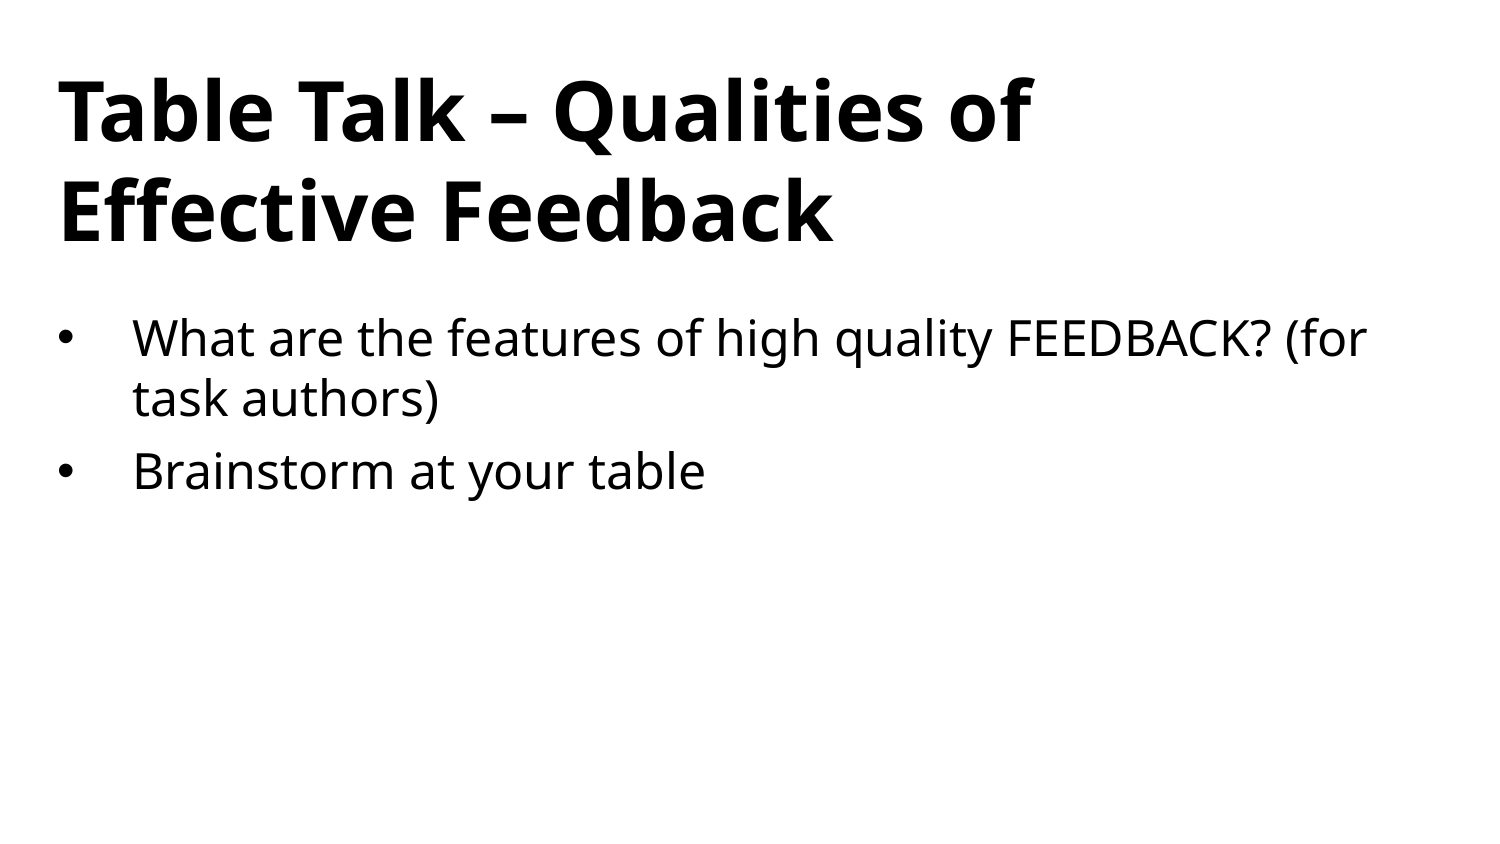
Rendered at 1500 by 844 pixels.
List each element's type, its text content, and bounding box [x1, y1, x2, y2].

list What are the features of high quality FEEDBACK? (for task authors) Brainstorm at your table [41, 205, 1392, 741]
title Table Talk – Qualities of Effective Feedback [41, 41, 1392, 205]
